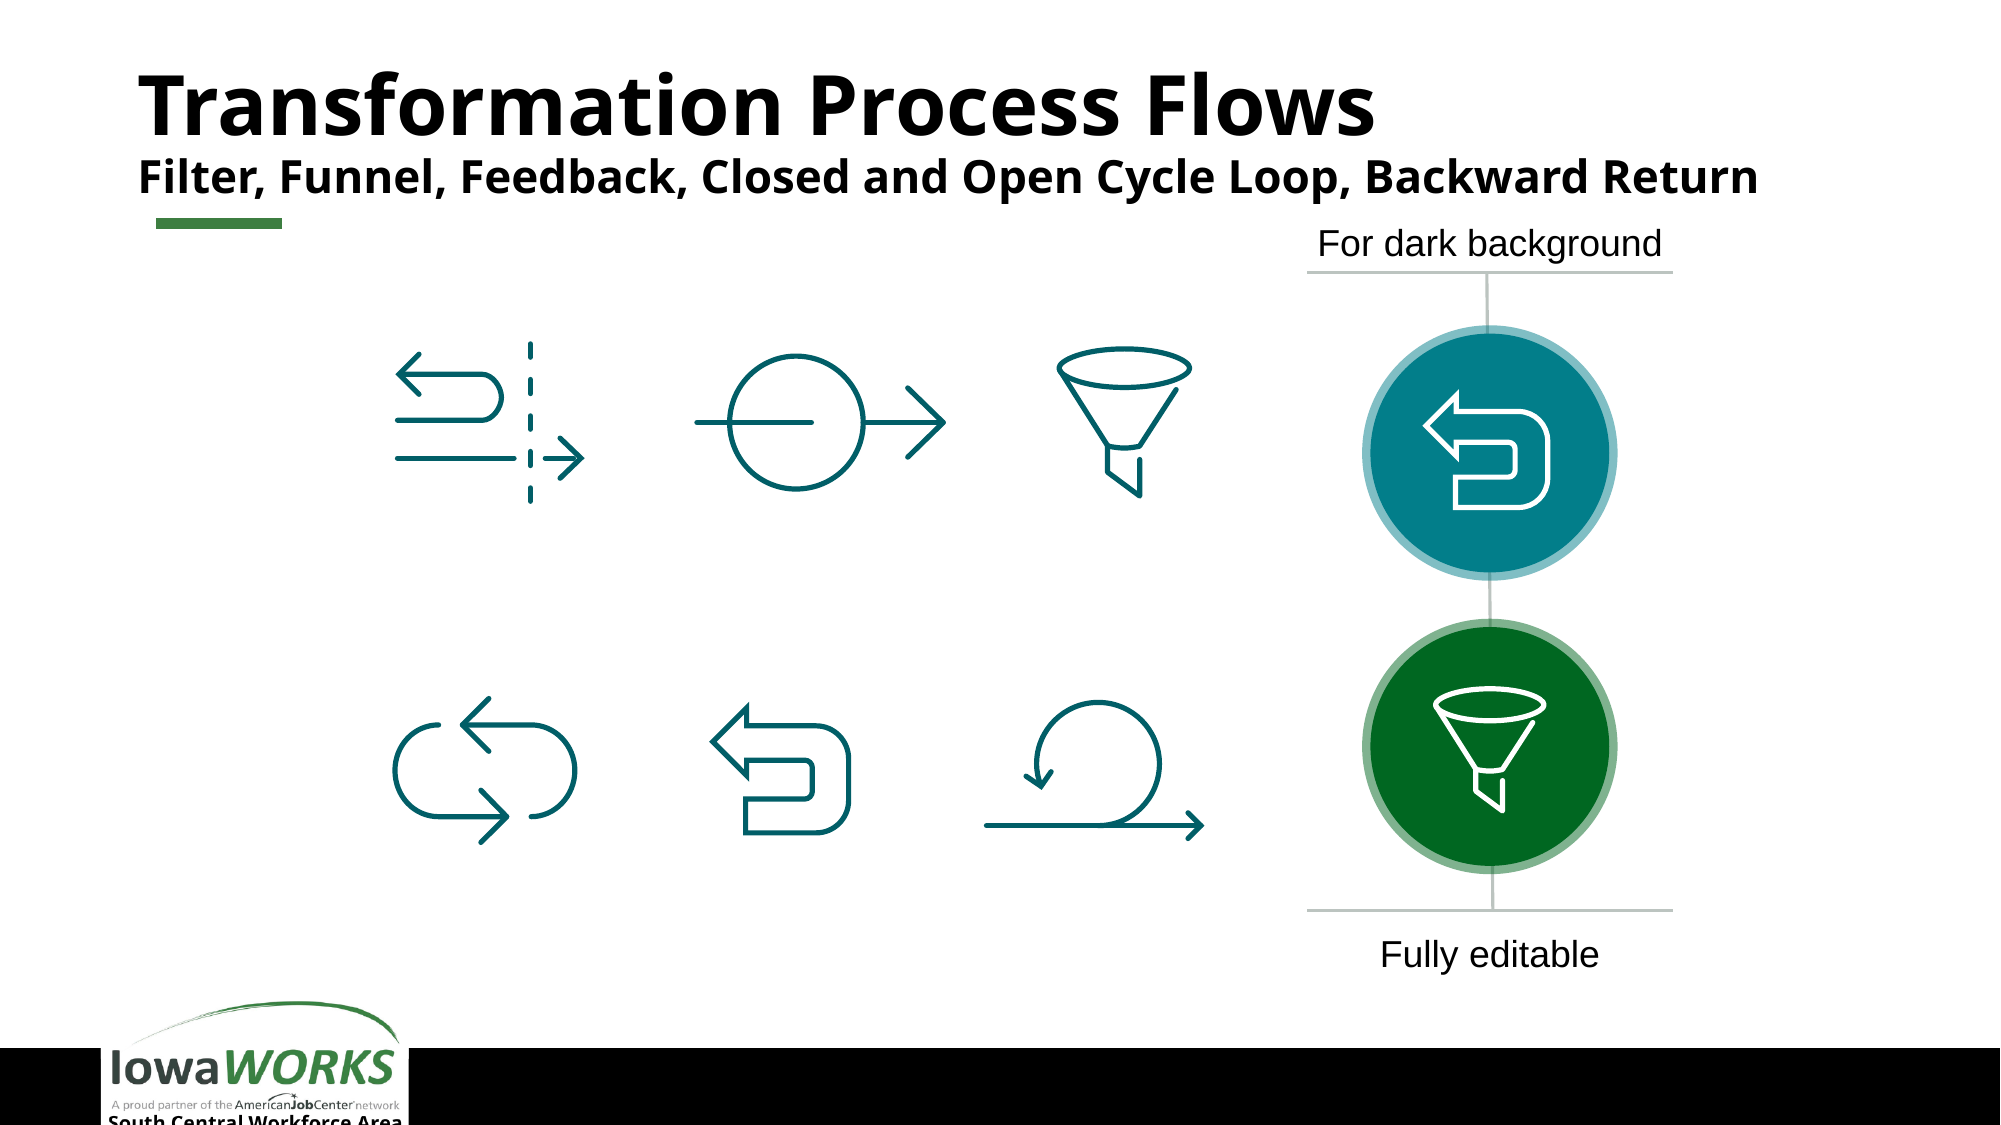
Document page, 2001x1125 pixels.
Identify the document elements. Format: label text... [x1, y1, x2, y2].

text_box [1486, 273, 1493, 910]
text_box [1426, 395, 1486, 457]
title Transformation Process Flows Filter, Funnel, Feedback, Closed and Open Cycle Loop, Backward Return [137, 59, 1863, 207]
text_box [1493, 626, 1611, 867]
text_box [696, 356, 944, 490]
text_box [1435, 688, 1486, 799]
text_box [1493, 776, 1503, 811]
text_box [986, 702, 1201, 839]
text_box [1369, 332, 1486, 574]
text_box [1058, 348, 1190, 497]
text_box [1493, 332, 1611, 574]
text_box [397, 354, 502, 421]
text_box [1369, 626, 1486, 867]
text_box [462, 698, 575, 817]
text_box Fully editable [1253, 922, 1727, 983]
text_box [1493, 688, 1545, 771]
text_box For dark background [1301, 211, 1679, 271]
picture [100, 989, 409, 1125]
text_box [394, 724, 507, 843]
text_box [545, 438, 581, 479]
text_box [1455, 477, 1486, 508]
text_box [712, 707, 849, 833]
text_box [1493, 411, 1548, 508]
